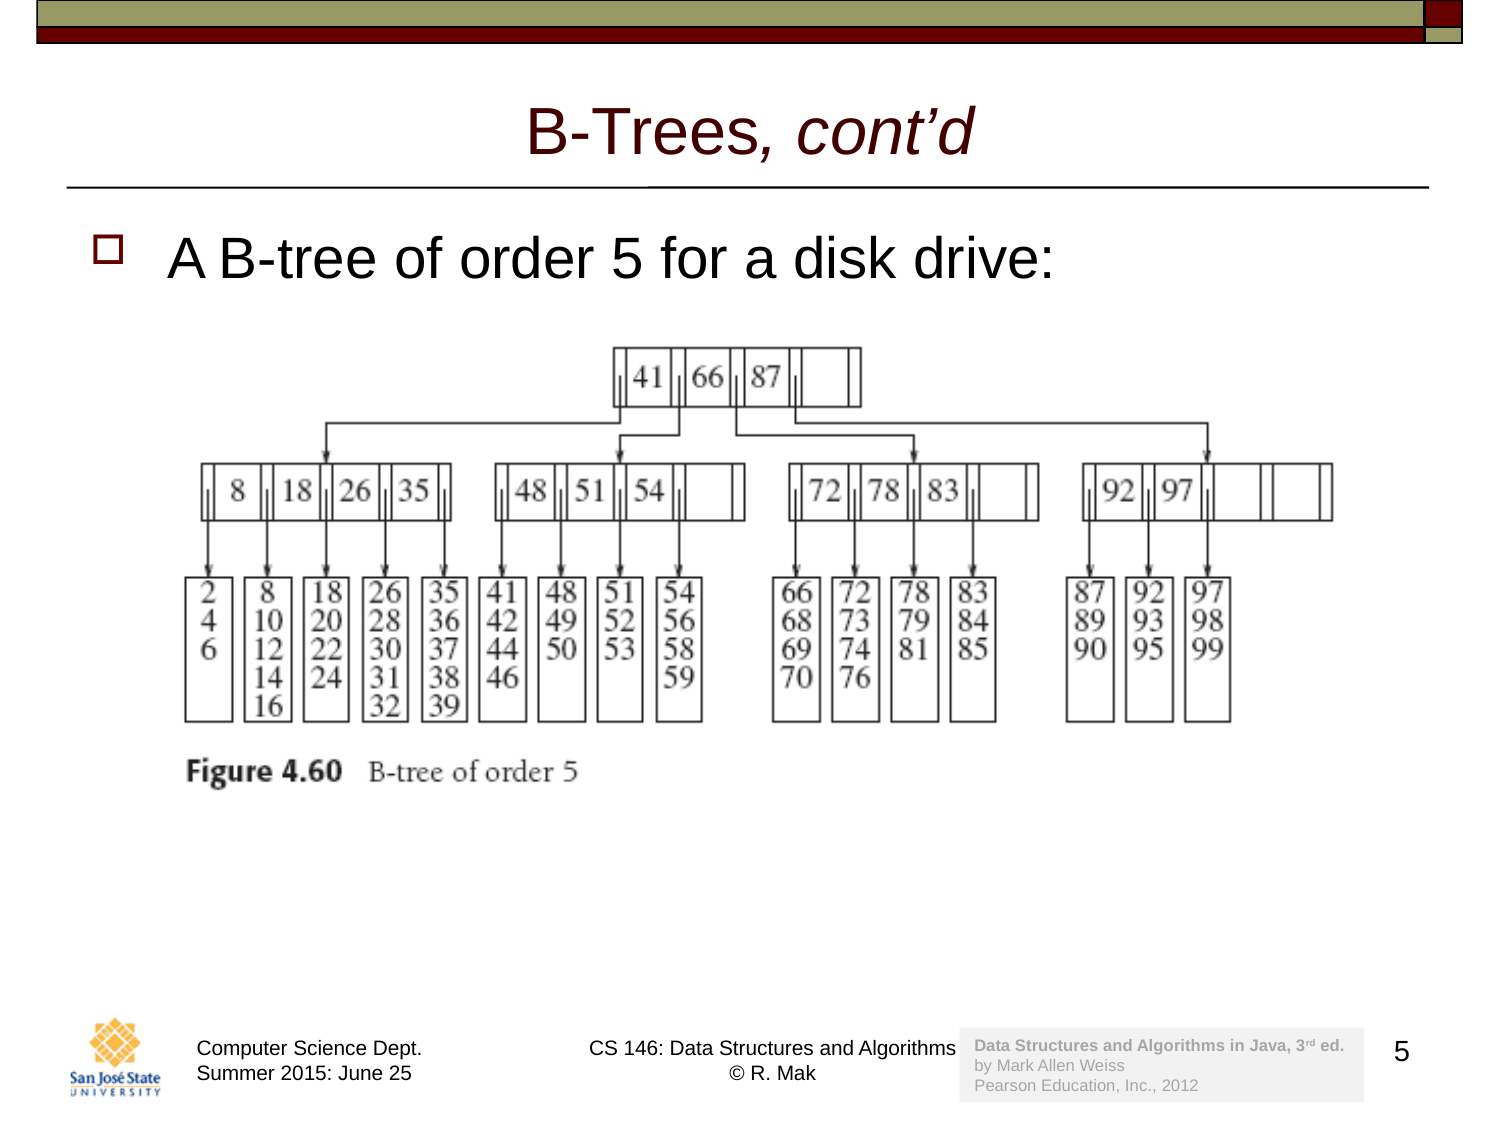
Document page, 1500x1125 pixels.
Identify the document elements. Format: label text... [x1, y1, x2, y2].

title B-Trees, cont’d [75, 67, 1425, 175]
slide_number 5 [1112, 1025, 1425, 1100]
picture [60, 1012, 166, 1112]
picture [134, 316, 1351, 833]
list A B-tree of order 5 for a disk drive: [75, 212, 1425, 308]
text_box Data Structures and Algorithms in Java, 3rd ed. by Mark Allen Weiss Pearson Education, Inc., 2012 [959, 1027, 1365, 1103]
